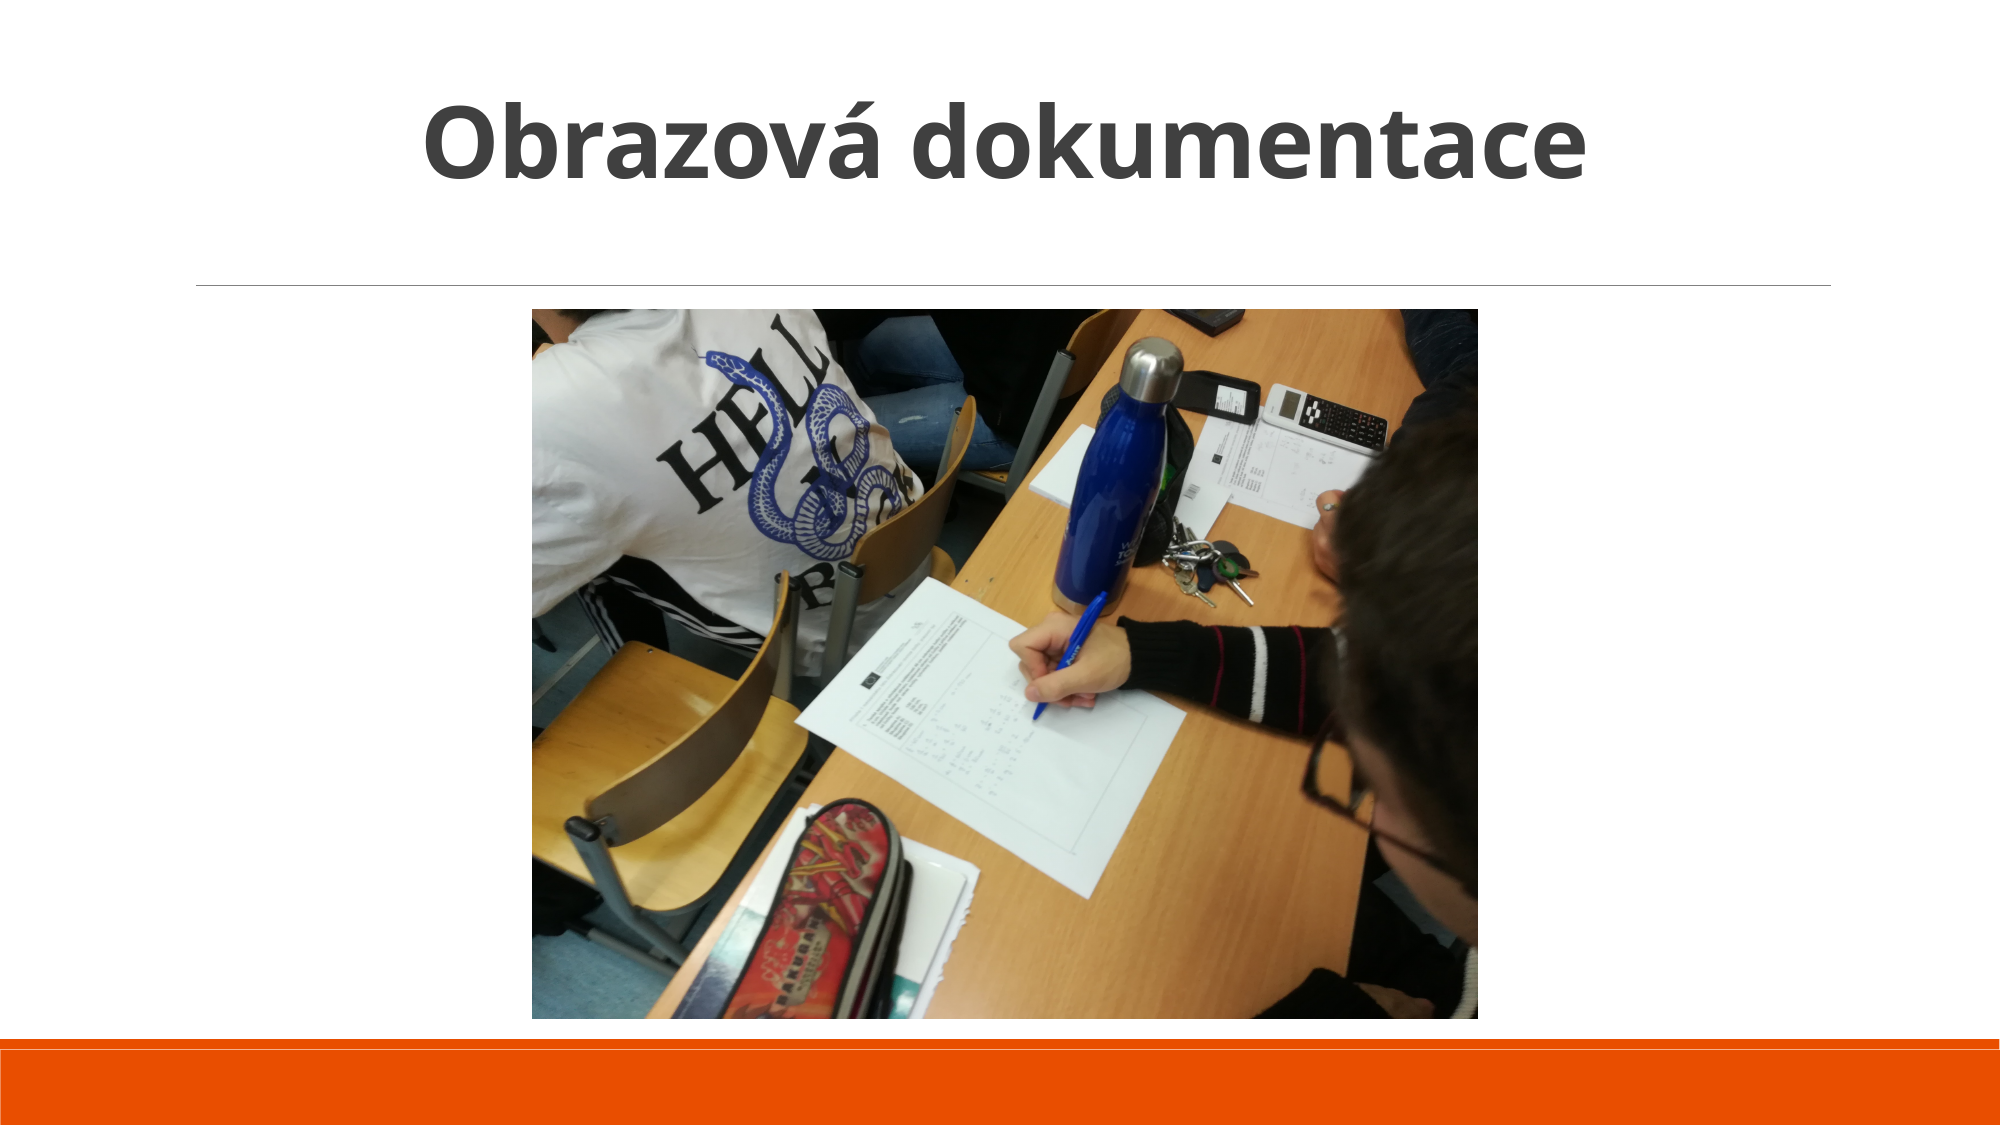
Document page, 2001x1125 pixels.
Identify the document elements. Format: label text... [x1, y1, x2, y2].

picture [531, 309, 1478, 1019]
title Obrazová dokumentace [180, 47, 1830, 207]
